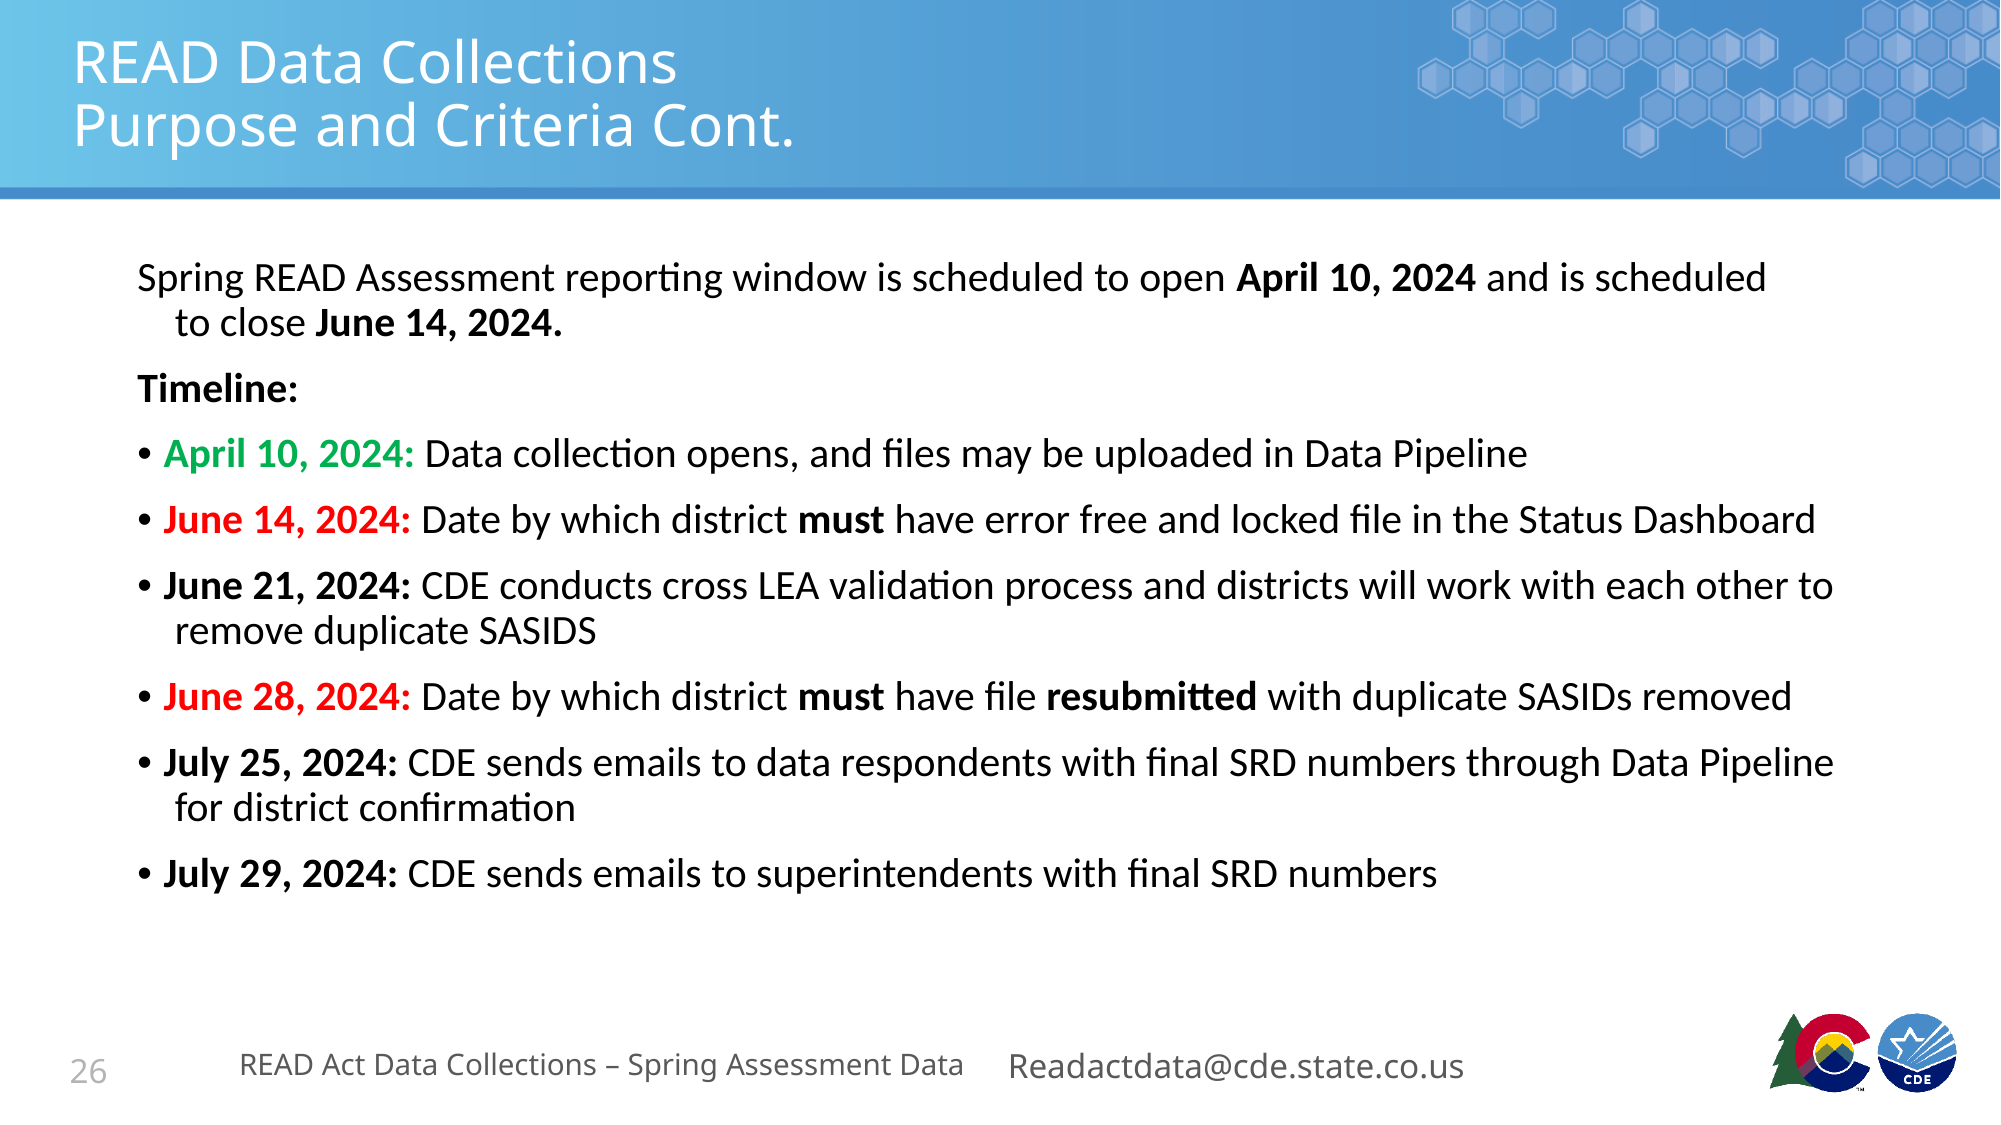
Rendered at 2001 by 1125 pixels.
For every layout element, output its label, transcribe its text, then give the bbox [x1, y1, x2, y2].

list Spring READ Assessment reporting window is scheduled to open April 10, 2024 and is scheduled to close June 14, 2024. Timeline: • April 10, 2024: Data collection opens, and files may be uploaded in Data Pipeline • June 14, 2024: Date by which district must have error free and locked file in the Status Dashboard • June 21, 2024: CDE conducts cross LEA validation process and districts will work with each other to remove duplicate SASIDS • June 28, 2024: Date by which district must have file resubmitted with duplicate SASIDs removed • July 25, 2024: CDE sends emails to data respondents with final SRD numbers through Data Pipeline for district confirmation • July 29, 2024: CDE sends emails to superintendents with final SRD numbers [137, 254, 1863, 969]
slide_number 26 [54, 1042, 191, 1103]
picture [1768, 1012, 1957, 1093]
list READ Act Data Collections – Spring Assessment Data [224, 1042, 992, 1093]
title READ Data Collections Purpose and Criteria Cont. [72, 33, 1396, 182]
list Readactdata@cde.state.co.us [992, 1042, 1714, 1103]
picture [0, 0, 2000, 200]
